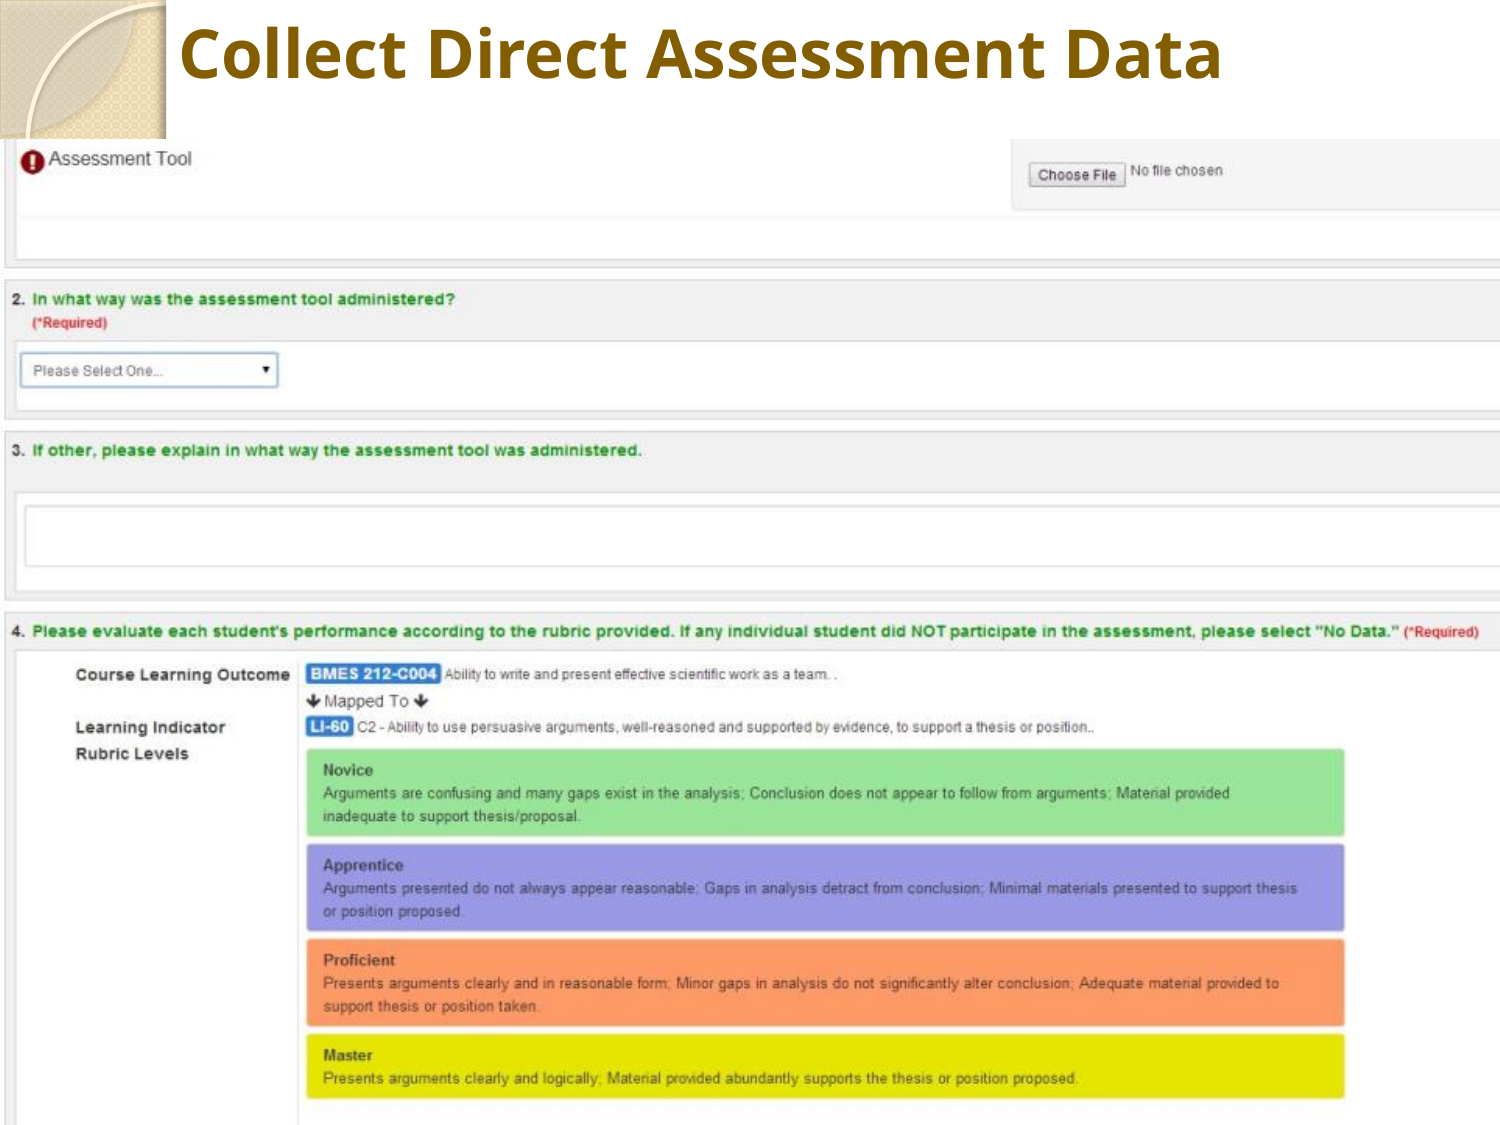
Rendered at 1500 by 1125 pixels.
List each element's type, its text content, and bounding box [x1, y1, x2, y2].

title Collect Direct Assessment Data [163, 3, 1430, 135]
picture [0, 139, 1500, 1125]
